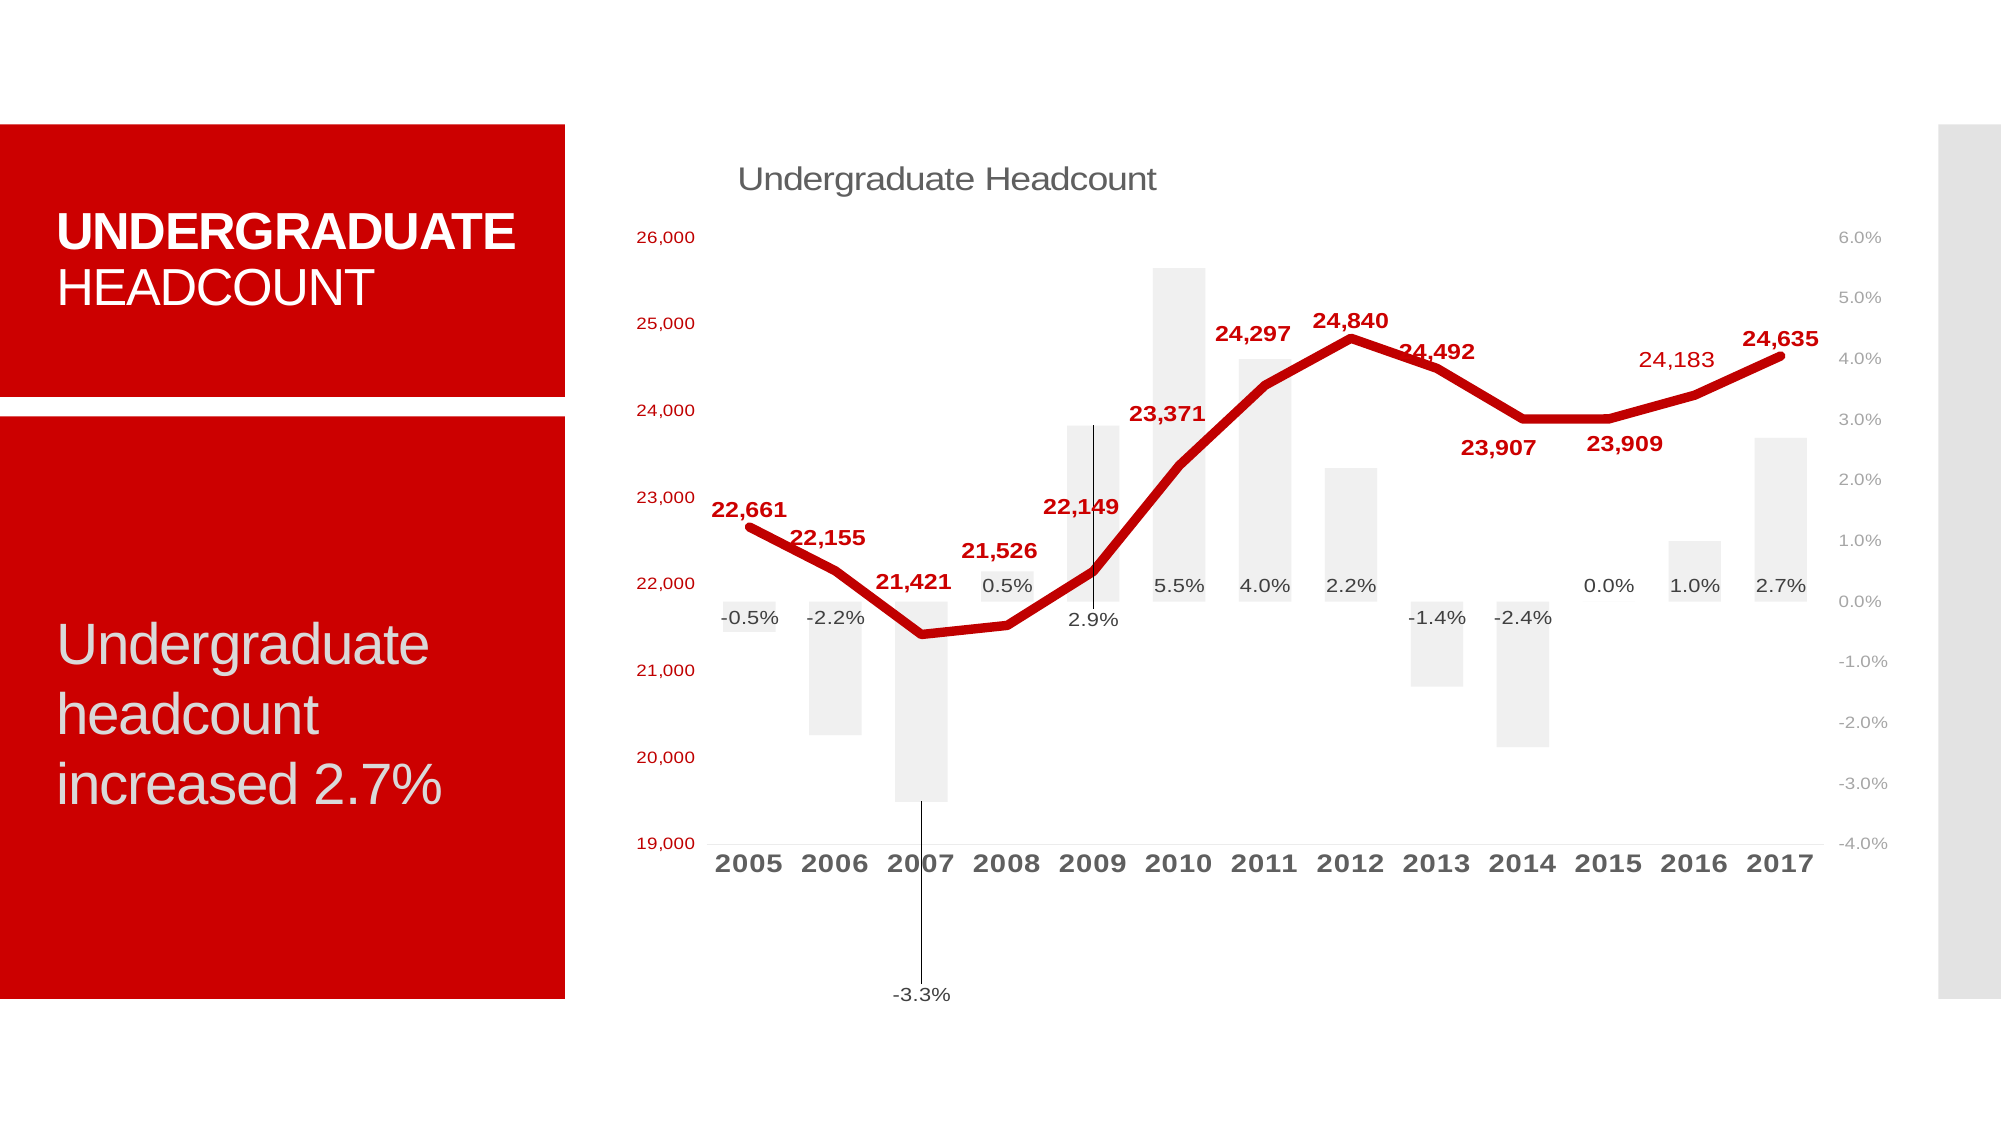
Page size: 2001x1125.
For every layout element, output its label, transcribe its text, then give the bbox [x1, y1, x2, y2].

text_box [0, 396, 580, 417]
title undergraduate Headcount [41, 124, 565, 396]
chart [605, 134, 1916, 1006]
text_box Undergraduate headcount increased 2.7% [41, 417, 525, 1006]
